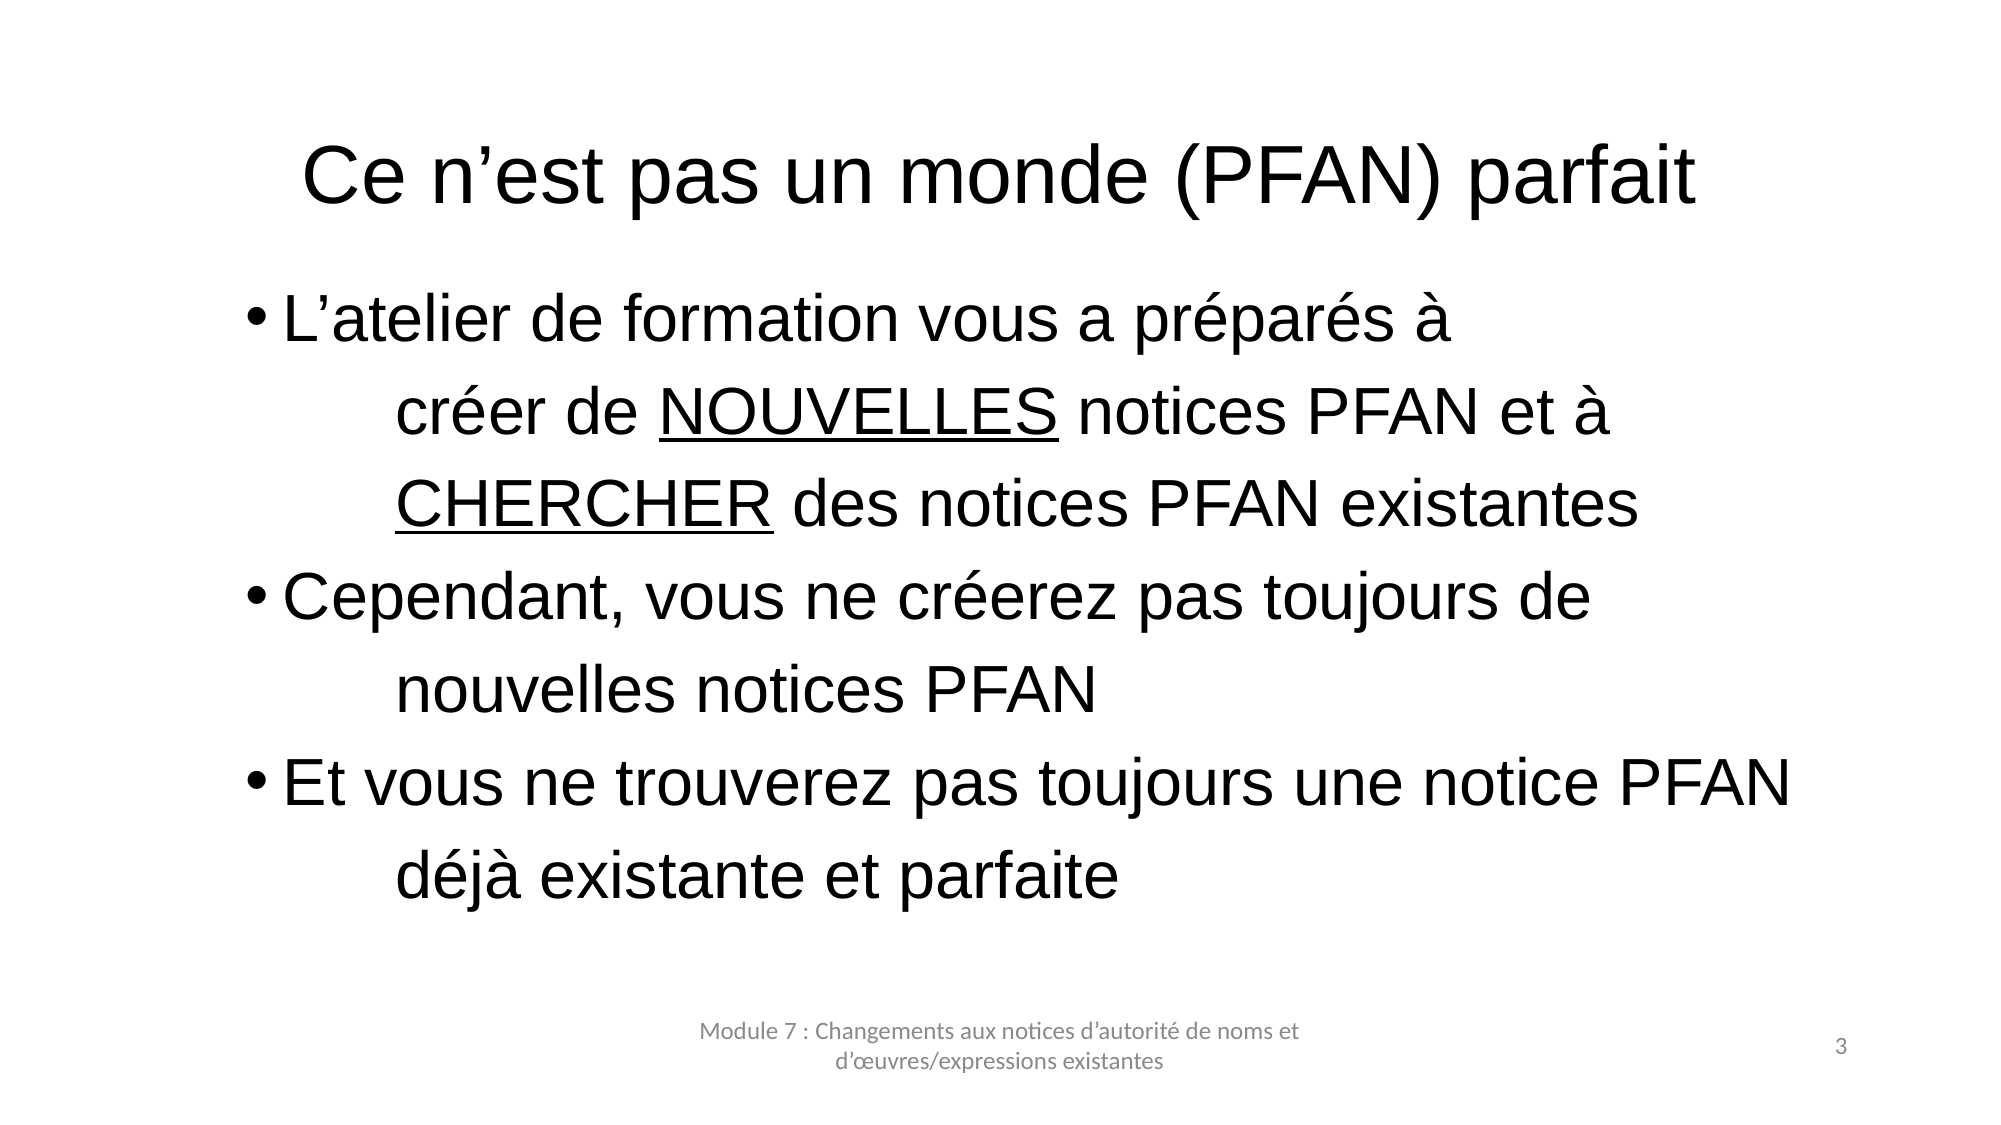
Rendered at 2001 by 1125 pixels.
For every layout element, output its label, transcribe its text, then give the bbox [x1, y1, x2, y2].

footer Module 7 : Changements aux notices d’autorité de noms et d’œuvres/expressions existantes [662, 1014, 1338, 1075]
slide_number 3 [1412, 1014, 1863, 1075]
list L’atelier de formation vous a préparés à créer de NOUVELLES notices PFAN et à CHERCHER des notices PFAN existantes Cependant, vous ne créerez pas toujours de nouvelles notices PFAN Et vous ne trouverez pas toujours une notice PFAN déjà existante et parfaite [230, 276, 1863, 967]
title Ce n’est pas un monde (PFAN) parfait [137, 124, 1863, 230]
